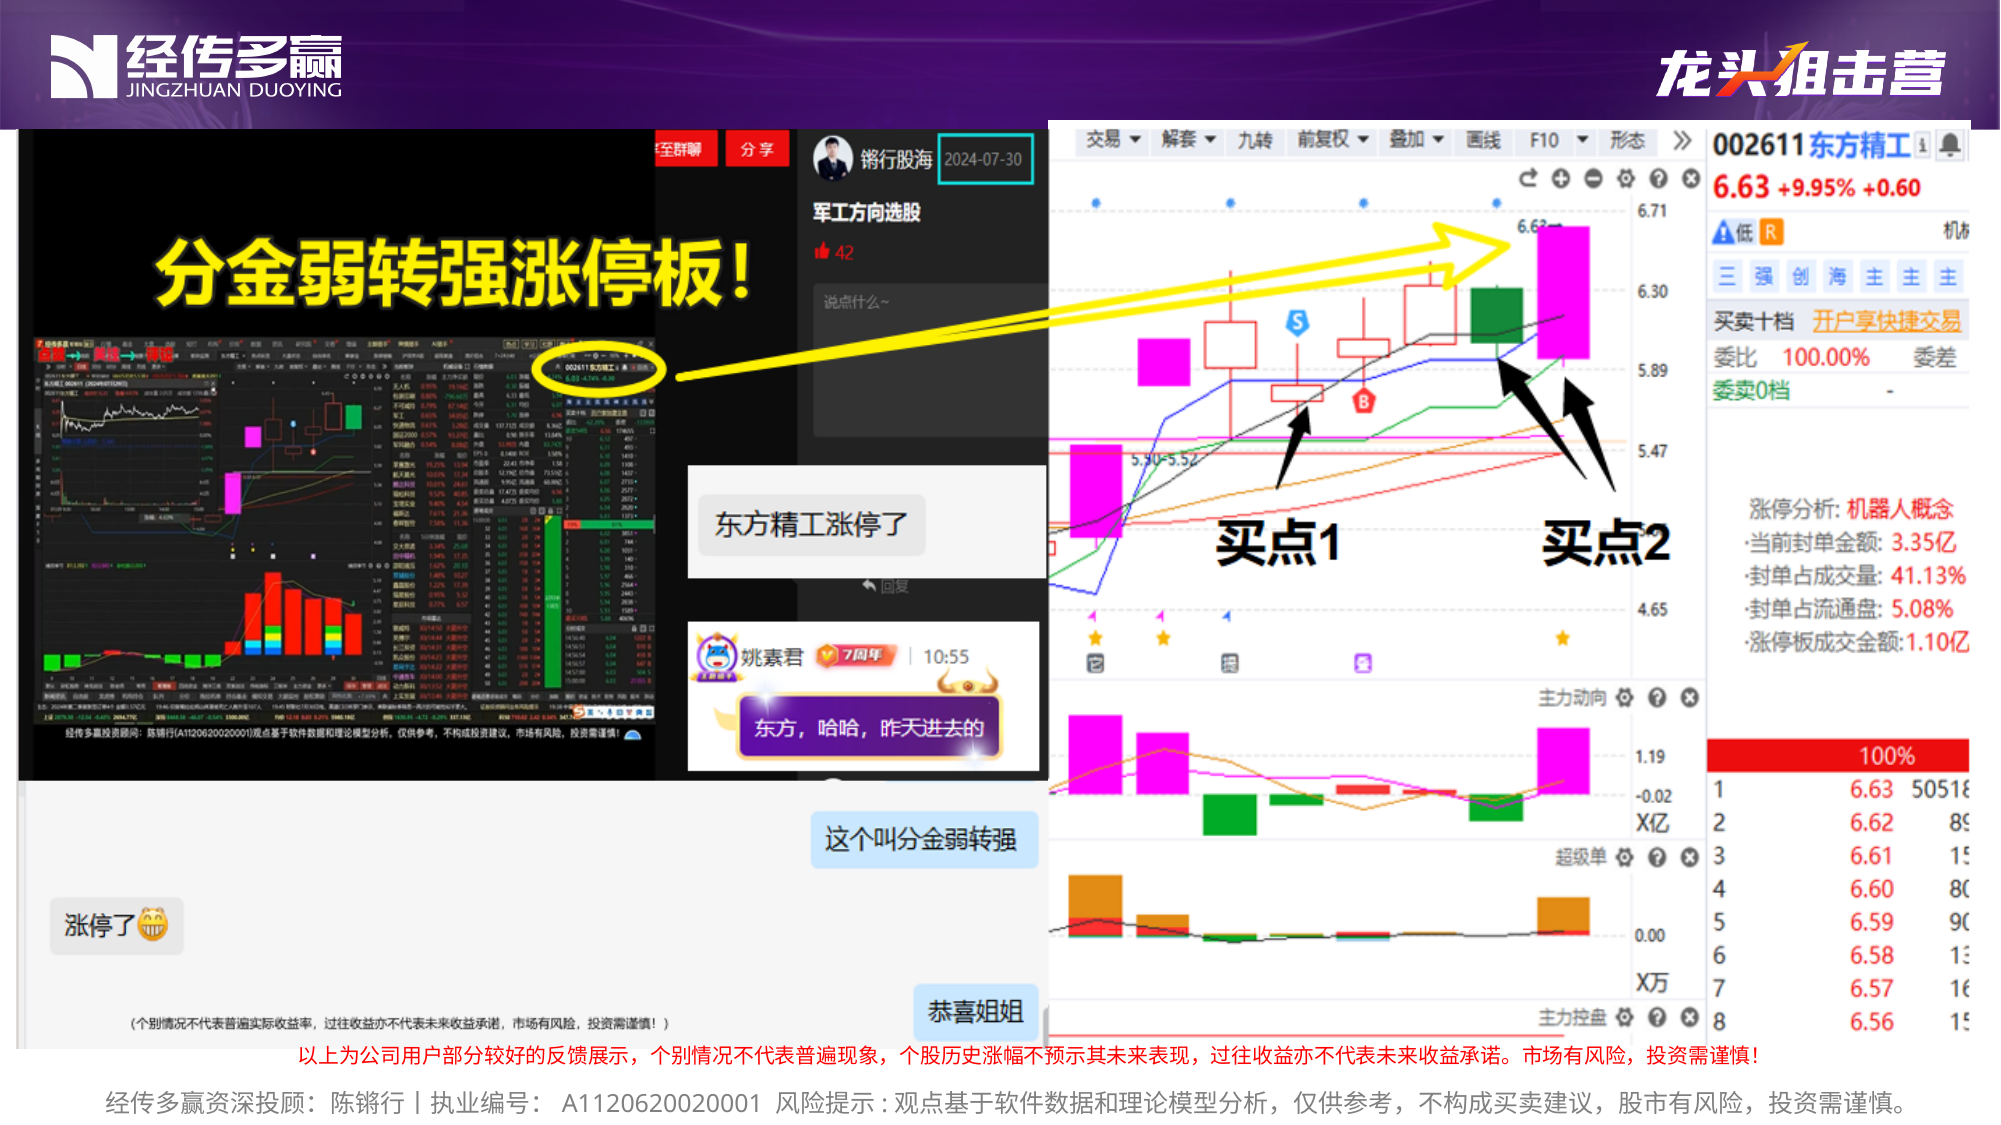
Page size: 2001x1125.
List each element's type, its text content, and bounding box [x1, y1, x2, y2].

text_box 以上为公司用户部分较好的反馈展示，个别情况不代表普遍现象，个股历史涨幅不预示其未来表现，过往收益亦不代表未来收益承诺。市场有风险，投资需谨慎！ [282, 1049, 1887, 1075]
picture [0, 0, 2000, 1049]
